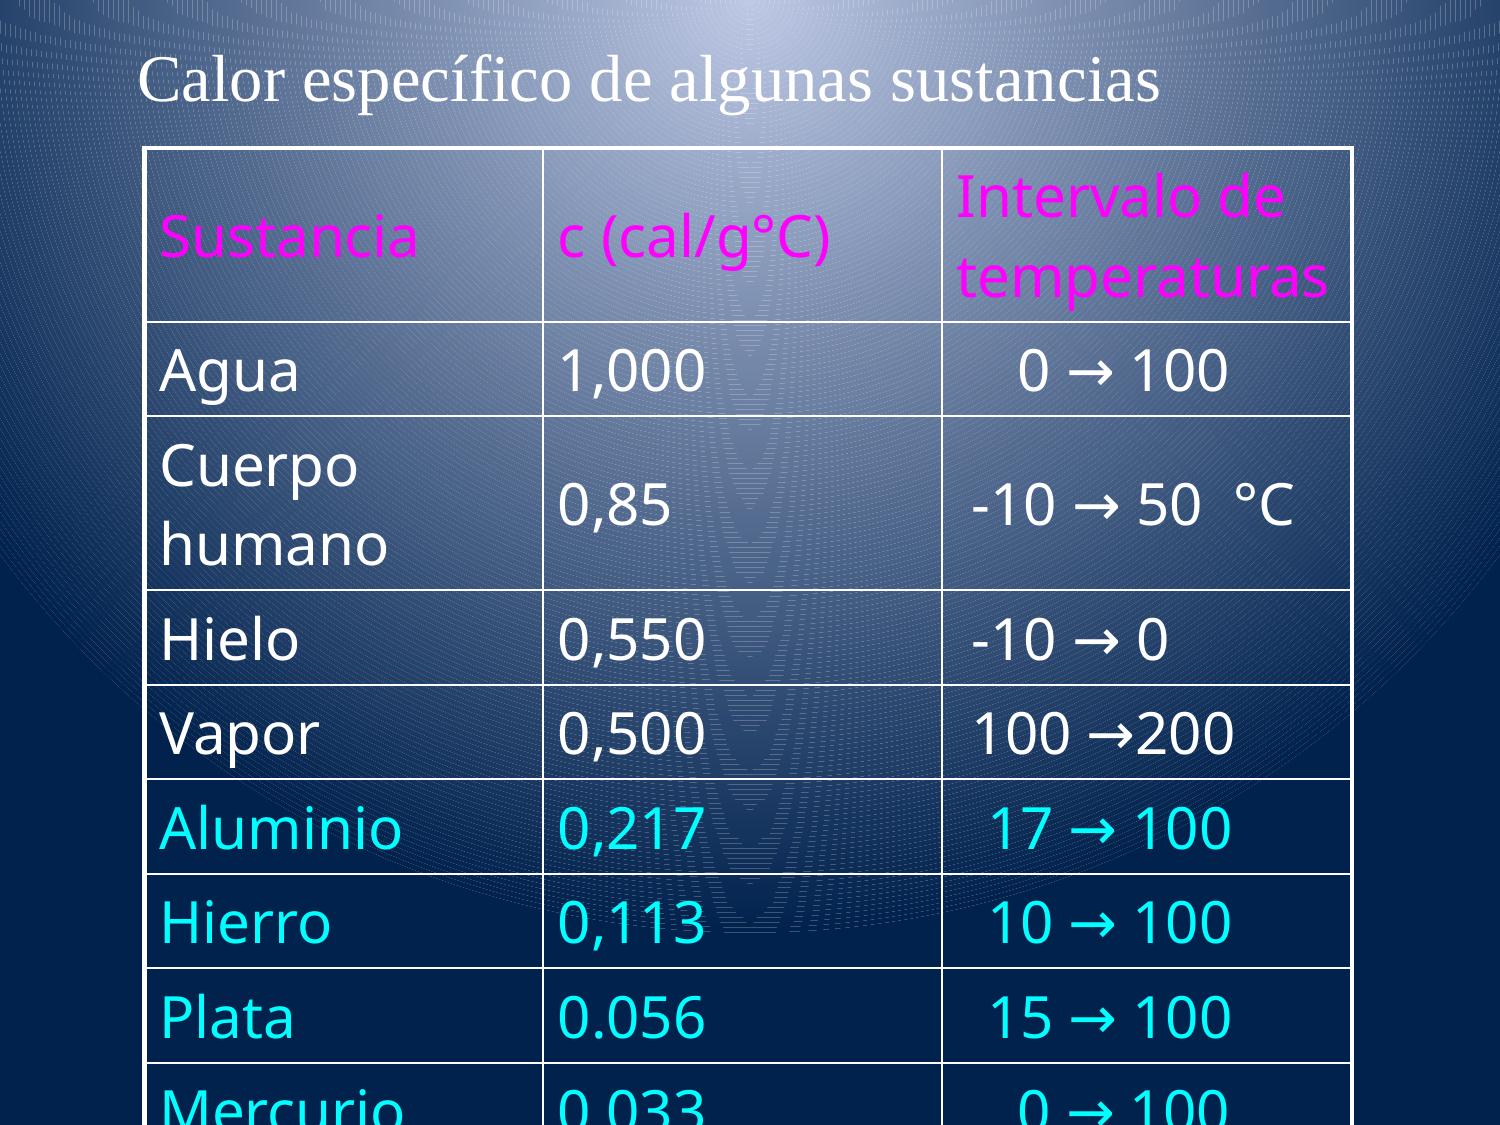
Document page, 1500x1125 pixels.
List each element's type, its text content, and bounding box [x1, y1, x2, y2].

table_cell 0 → 100 [943, 323, 1350, 415]
table_cell Hielo [147, 591, 542, 684]
table_cell -10 → 50 °C [943, 417, 1350, 589]
table_cell -10 → 0 [943, 591, 1350, 684]
table_cell 0,217 [544, 780, 941, 873]
table_cell 17 → 100 [943, 780, 1350, 873]
table_cell Cuerpo humano [147, 417, 542, 589]
table_cell 0,85 [544, 417, 941, 589]
table_cell 0 → 100 [943, 1064, 1350, 1125]
table_cell 100 →200 [943, 686, 1350, 778]
table_cell 0,033 [544, 1064, 941, 1125]
table_cell 0.056 [544, 969, 941, 1062]
table_cell 15 → 100 [943, 969, 1350, 1062]
table_cell 0,113 [544, 875, 941, 967]
text_box Calor específico de algunas sustancias [122, 27, 1356, 122]
table_cell 1,000 [544, 323, 941, 415]
table_cell Aluminio [147, 780, 542, 873]
table_cell Plata [147, 969, 542, 1062]
table_header Intervalo de temperaturas [943, 150, 1350, 321]
table_header Sustancia [147, 150, 542, 321]
table_cell 0,550 [544, 591, 941, 684]
table_cell Agua [147, 323, 542, 415]
table_cell 0,500 [544, 686, 941, 778]
table_header c (cal/g°C) [544, 150, 941, 321]
table_cell Vapor [147, 686, 542, 778]
table_cell Hierro [147, 875, 542, 967]
table_cell Mercurio [147, 1064, 542, 1125]
table_cell 10 → 100 [943, 875, 1350, 967]
